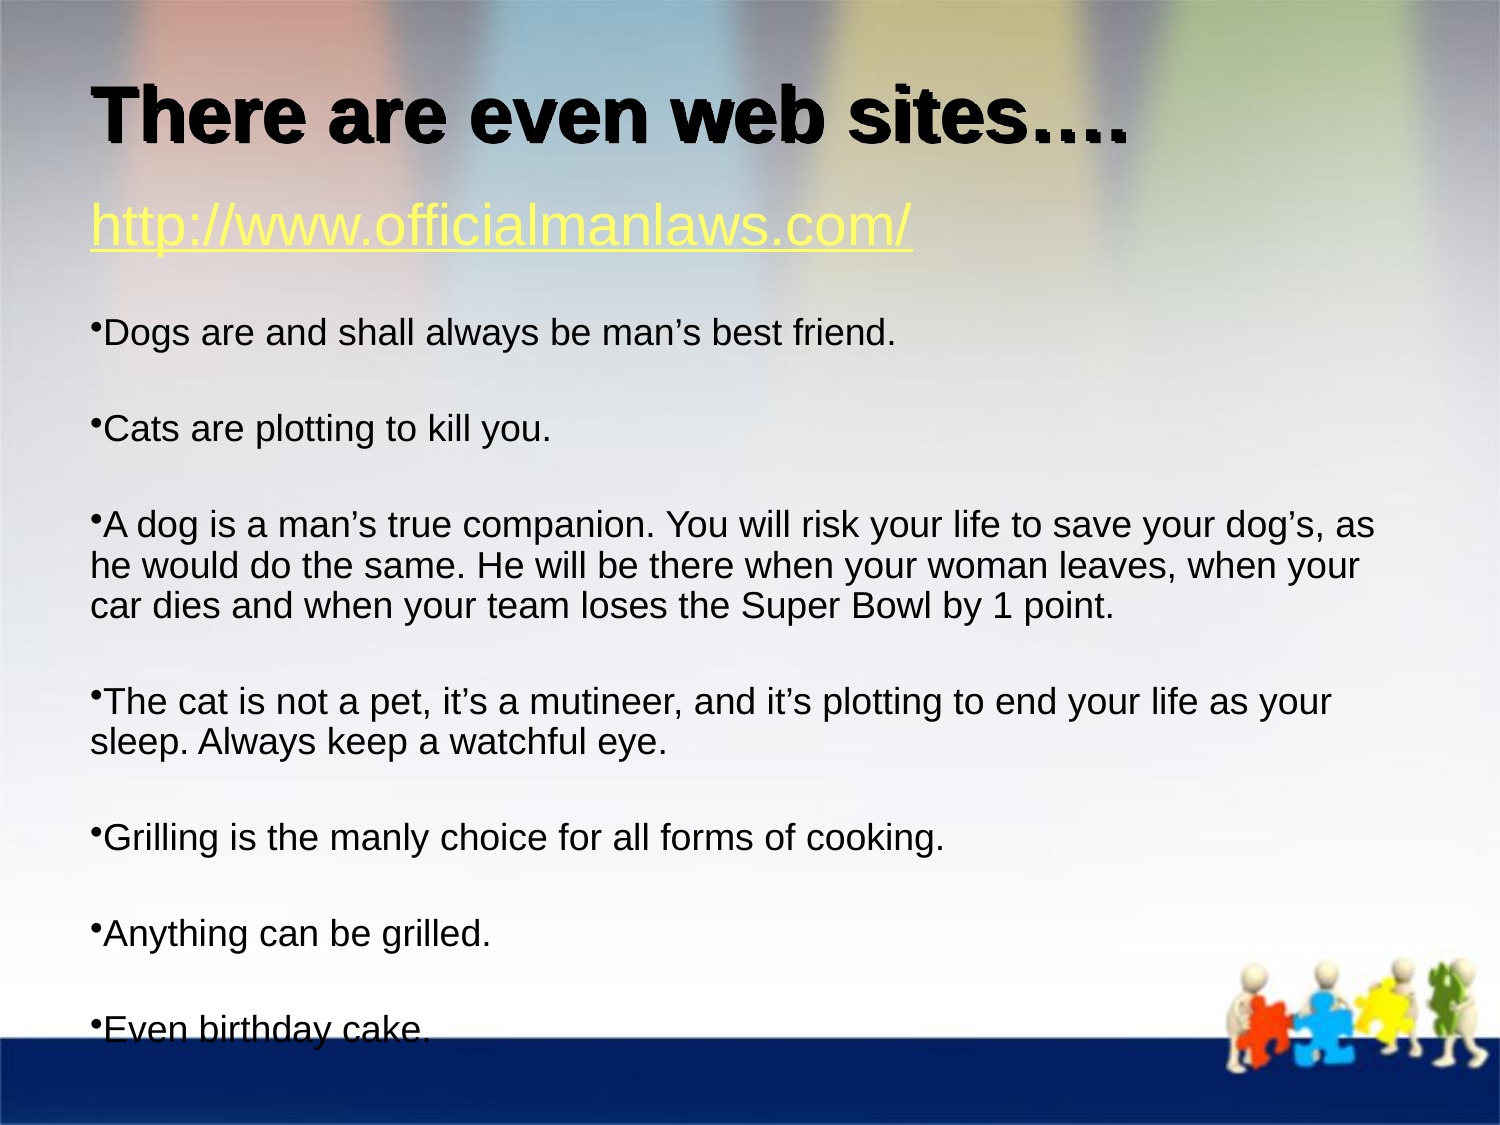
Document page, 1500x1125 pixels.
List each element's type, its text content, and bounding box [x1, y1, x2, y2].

list http://www.officialmanlaws.com/ Dogs are and shall always be man’s best friend. Cats are plotting to kill you. A dog is a man’s true companion. You will risk your life to save your dog’s, as he would do the same. He will be there when your woman leaves, when your car dies and when your team loses the Super Bowl by 1 point. The cat is not a pet, it’s a mutineer, and it’s plotting to end your life as your sleep. Always keep a watchful eye. Grilling is the manly choice for all forms of cooking. Anything can be grilled. Even birthday cake. [74, 187, 1426, 1088]
picture [0, 0, 1500, 1125]
title There are even web sites…. [74, 44, 1426, 176]
